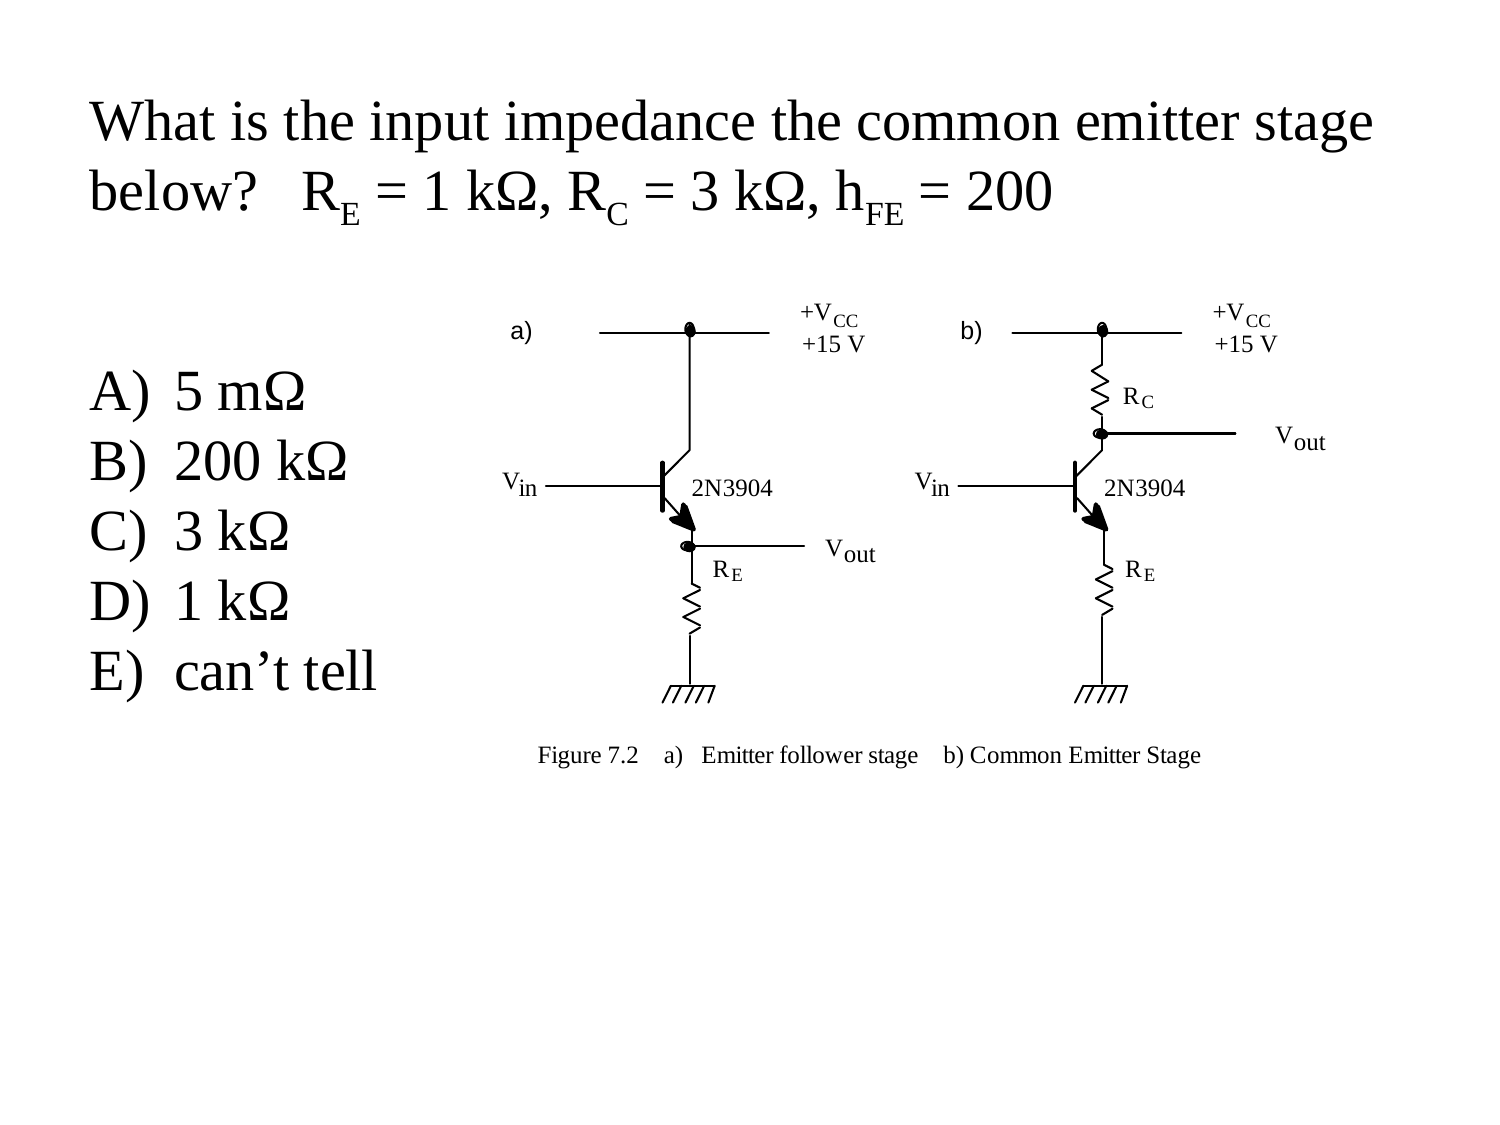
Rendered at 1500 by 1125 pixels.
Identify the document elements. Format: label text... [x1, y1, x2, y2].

text_box 5 mΩ 200 kΩ 3 kΩ 1 kΩ can’t tell [74, 274, 1425, 1054]
text_box What is the input impedance the common emitter stage below? RE = 1 kΩ, RC = 3 kΩ, hFE = 200 [74, 74, 1425, 240]
picture [499, 299, 1332, 774]
